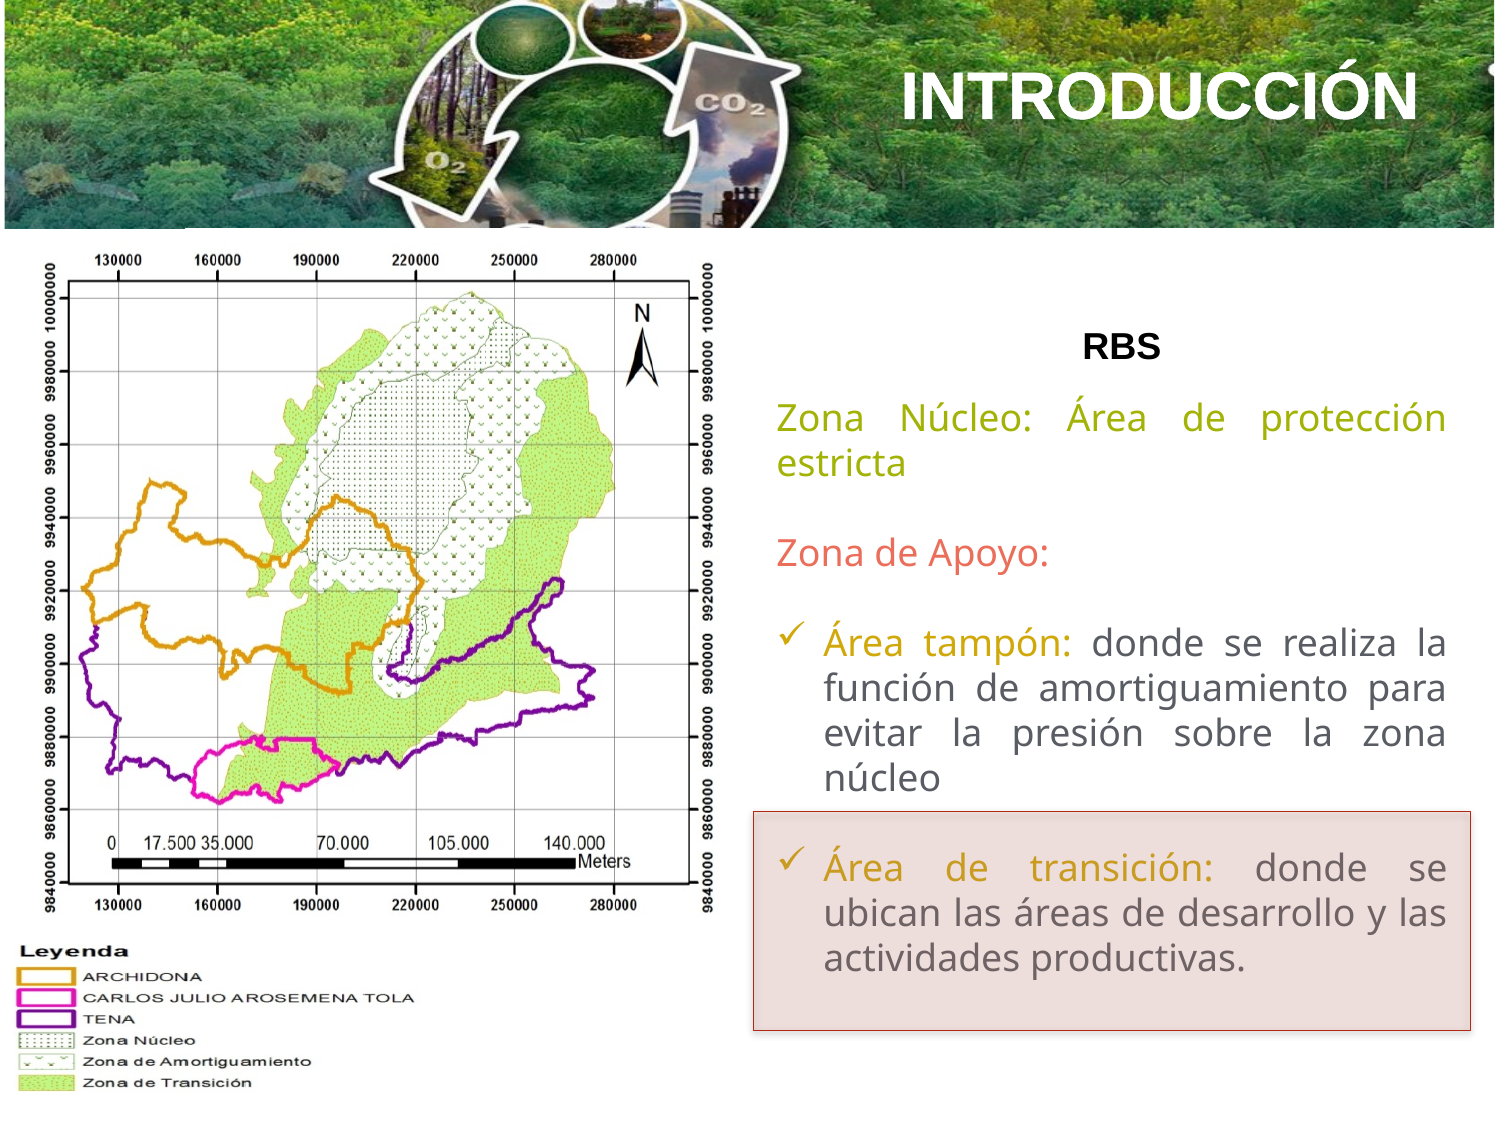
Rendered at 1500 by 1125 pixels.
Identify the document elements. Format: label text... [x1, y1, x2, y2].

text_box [4, 0, 1495, 229]
text_box [753, 811, 1471, 1031]
picture [4, 944, 432, 1101]
text_box Zona Núcleo: Área de protección estricta Zona de Apoyo: Área tampón: donde se realiza la función de amortiguamiento para evitar la presión sobre la zona núcleo Área de transición: donde se ubican las áreas de desarrollo y las actividades productivas. [761, 386, 1463, 809]
picture [33, 243, 727, 918]
text_box RBS [879, 314, 1365, 375]
